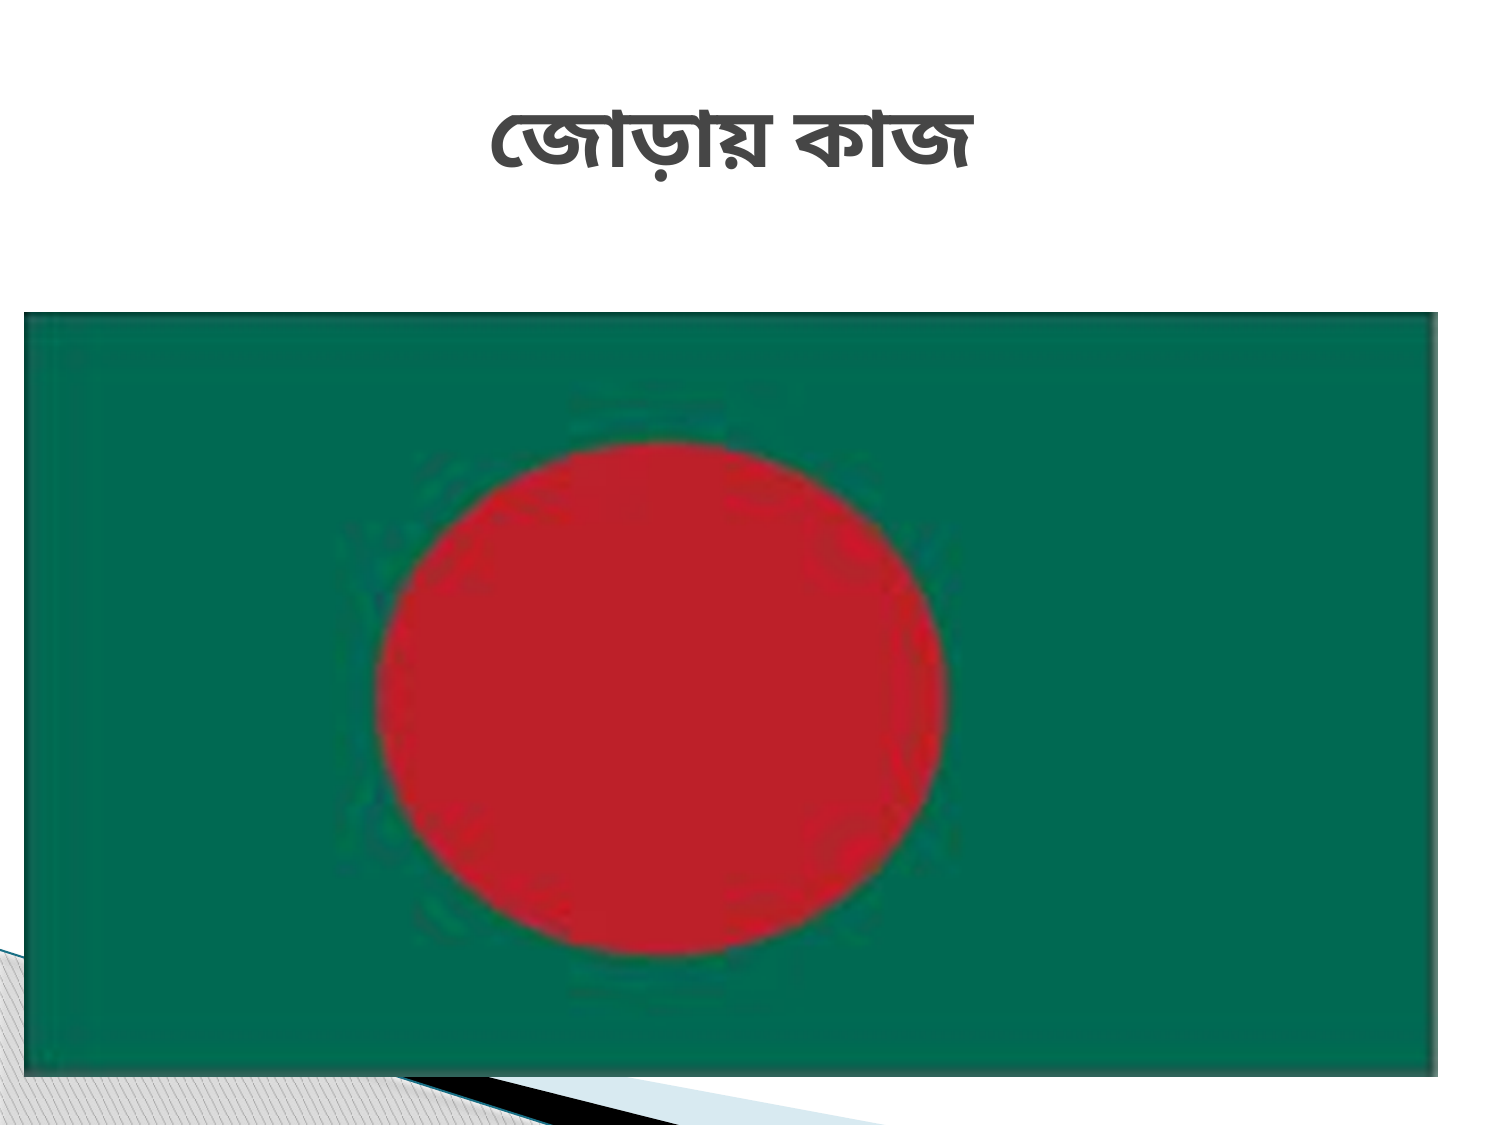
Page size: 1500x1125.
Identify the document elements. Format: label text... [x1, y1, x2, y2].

title জোড়ায় কাজ [362, 24, 1100, 243]
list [24, 312, 1438, 1077]
